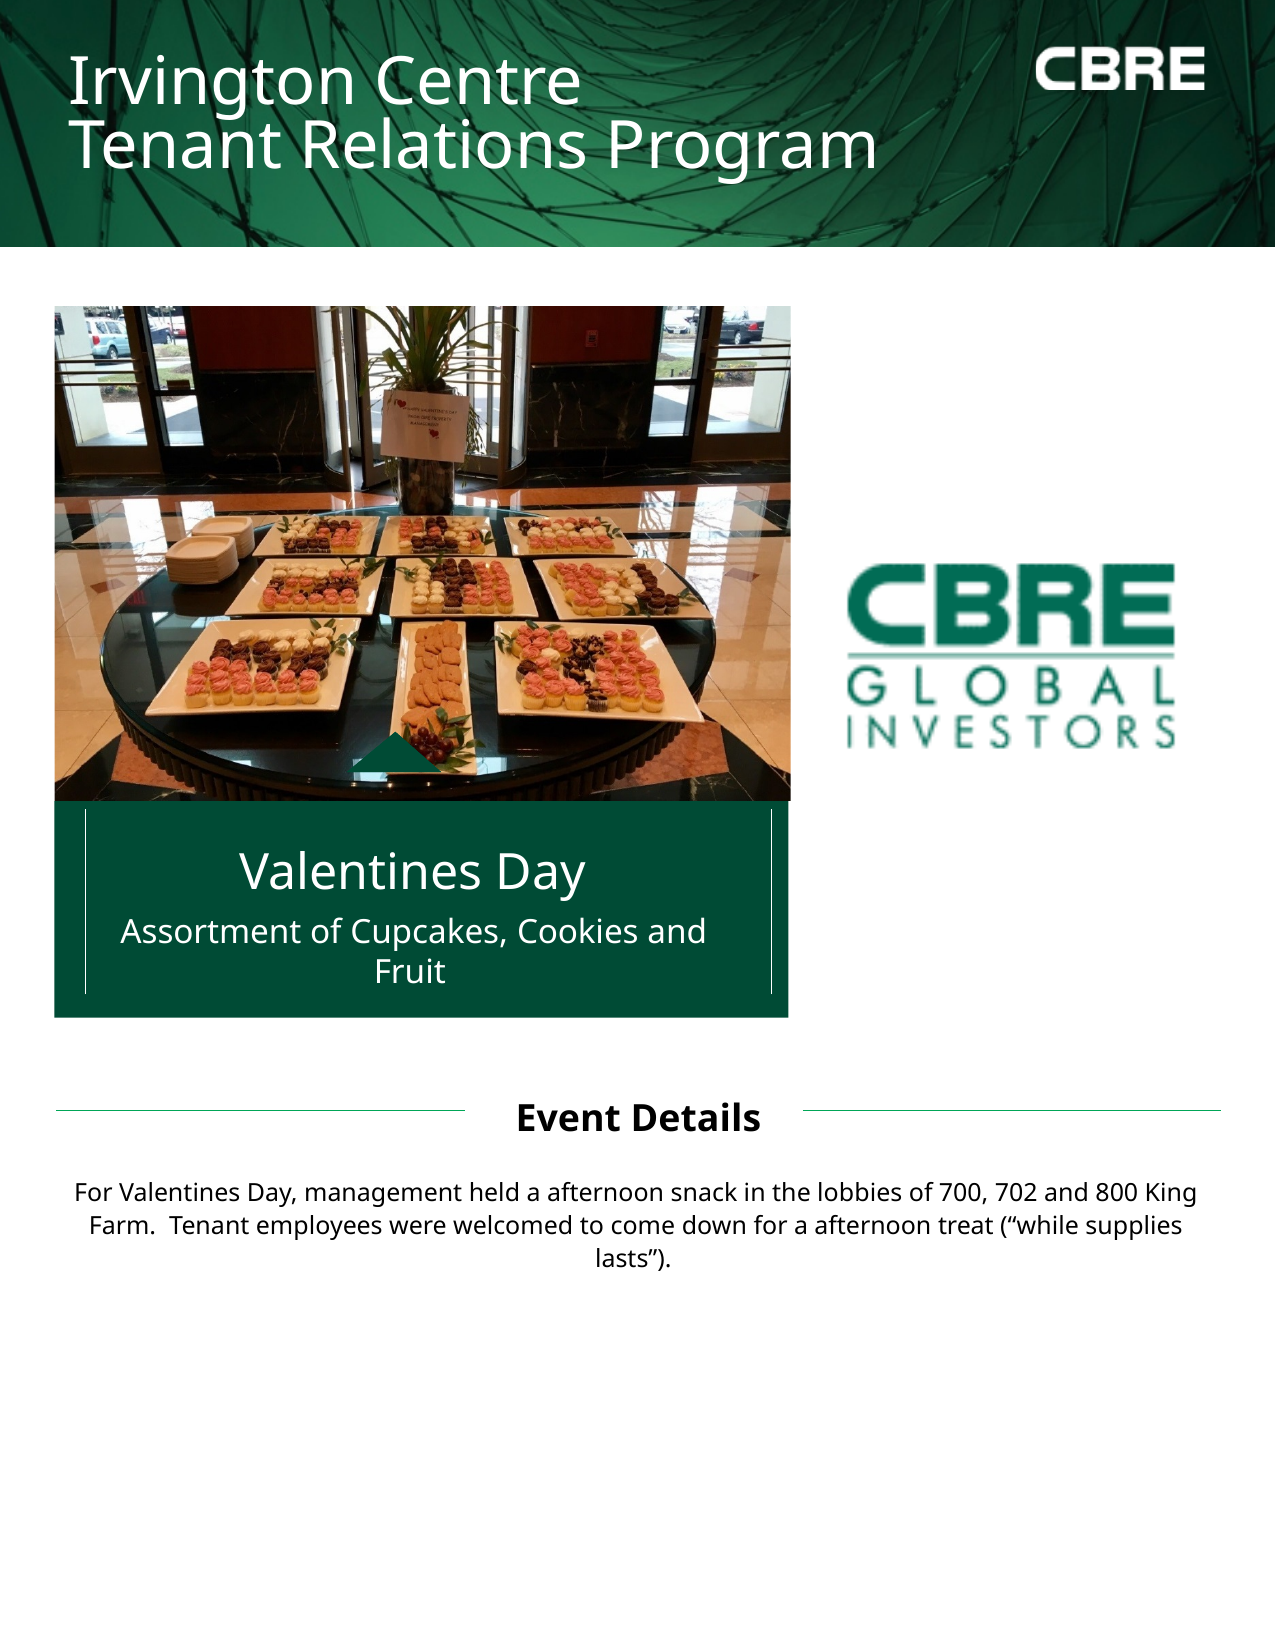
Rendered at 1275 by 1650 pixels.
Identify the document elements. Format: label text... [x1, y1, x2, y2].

picture [834, 562, 1190, 753]
picture [54, 306, 791, 802]
text_box [54, 808, 789, 1018]
text_box Irvington Centre Tenant Relations Program [68, 53, 981, 182]
picture [0, 0, 1275, 247]
text_box For Valentines Day, management held a afternoon snack in the lobbies of 700, 702 and 800 King Farm. Tenant employees were welcomed to come down for a afternoon treat (“while supplies lasts”). [54, 1166, 1220, 1281]
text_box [85, 808, 772, 995]
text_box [55, 1086, 1222, 1148]
